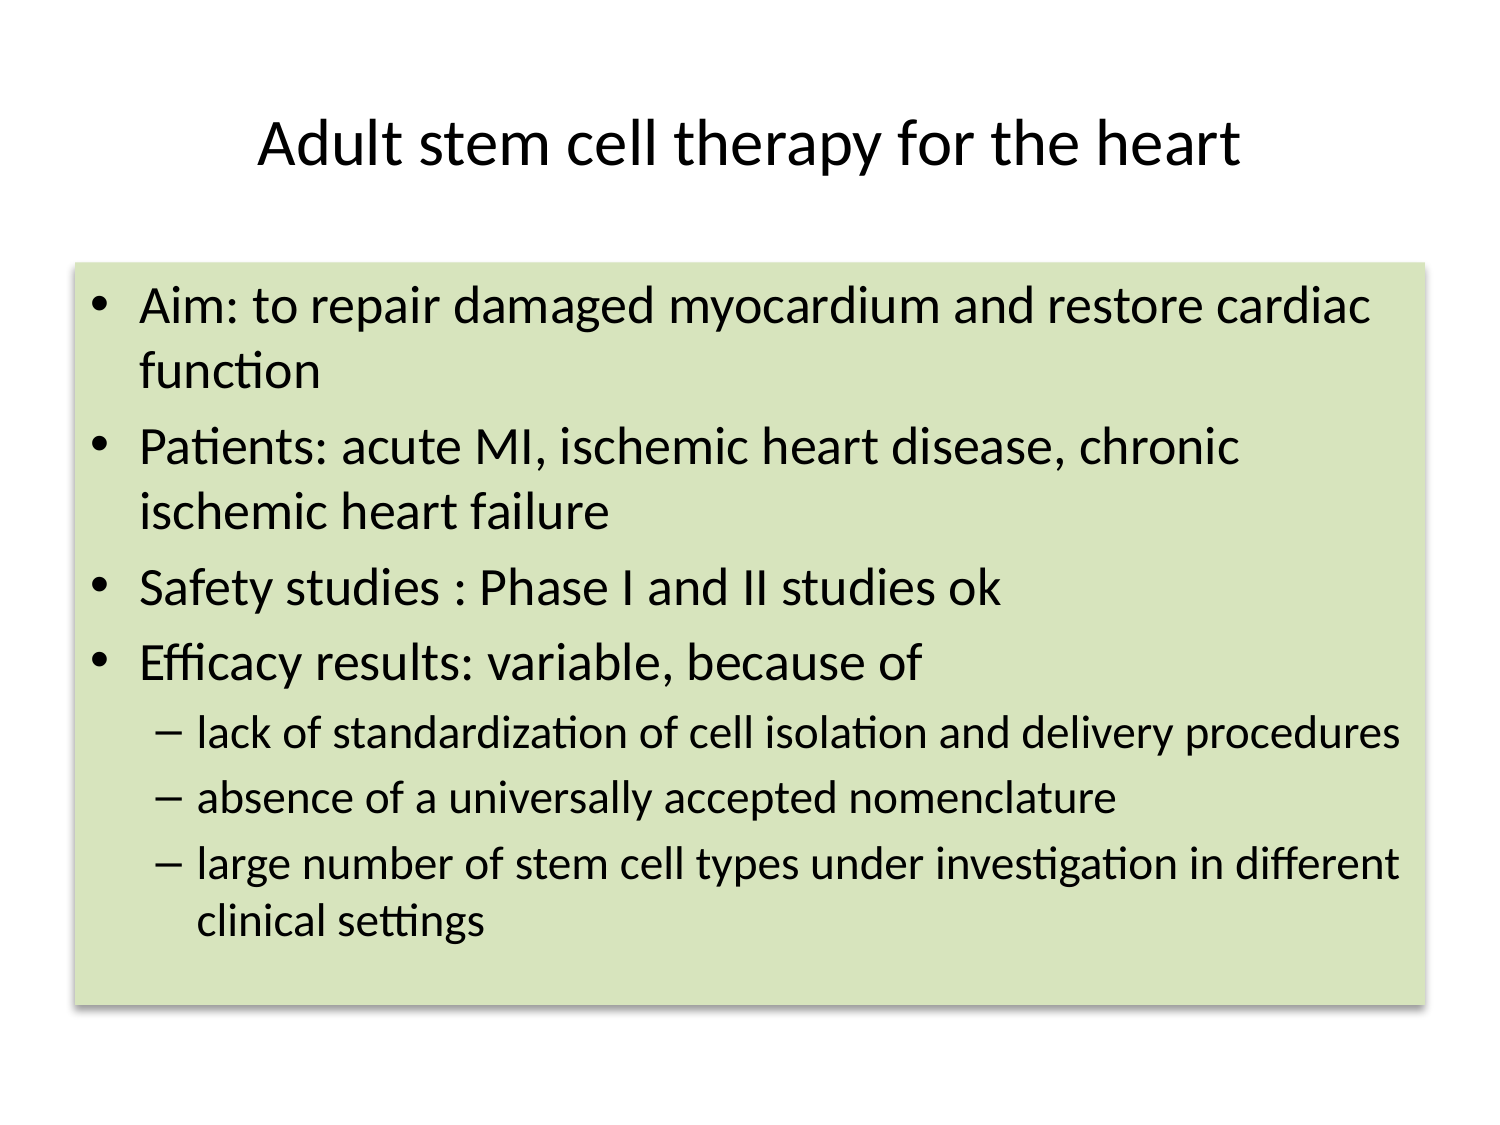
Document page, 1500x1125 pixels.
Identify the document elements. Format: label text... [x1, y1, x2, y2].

list Aim: to repair damaged myocardium and restore cardiac function Patients: acute MI, ischemic heart disease, chronic ischemic heart failure Safety studies : Phase I and II studies ok Efficacy results: variable, because of lack of standardization of cell isolation and delivery procedures absence of a universally accepted nomenclature large number of stem cell types under investigation in different clinical settings [75, 262, 1425, 1005]
title Adult stem cell therapy for the heart [75, 45, 1425, 233]
